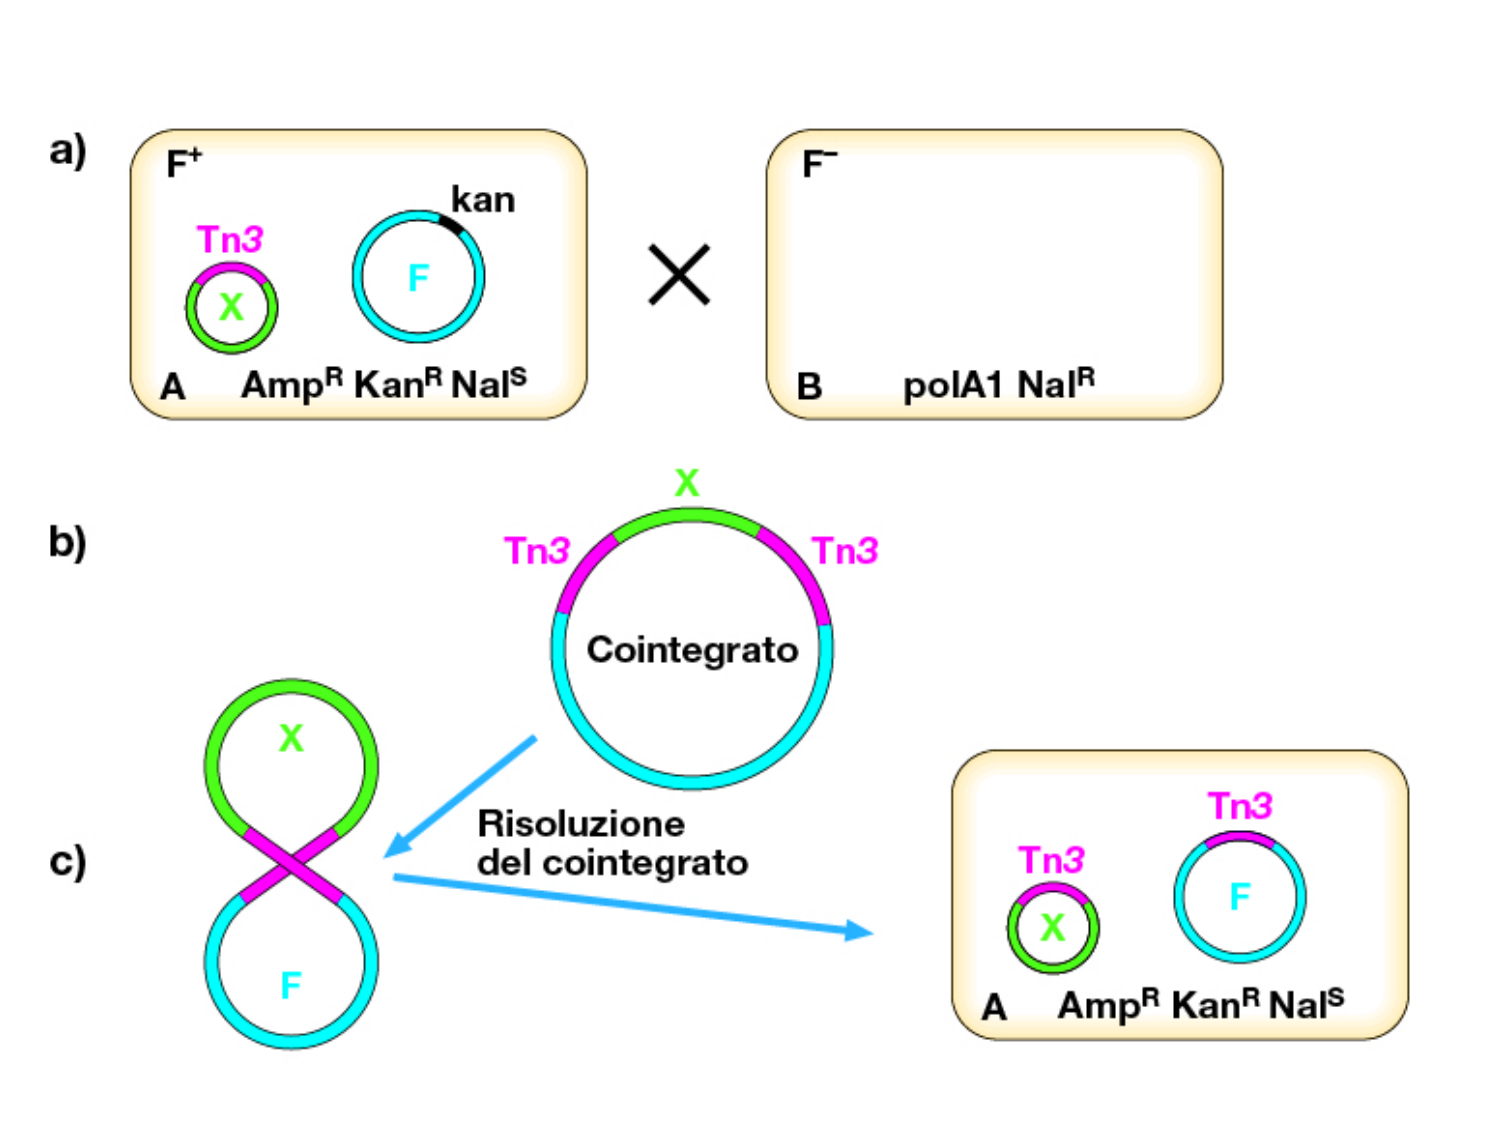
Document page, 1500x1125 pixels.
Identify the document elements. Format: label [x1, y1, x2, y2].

picture [49, 106, 1433, 1066]
